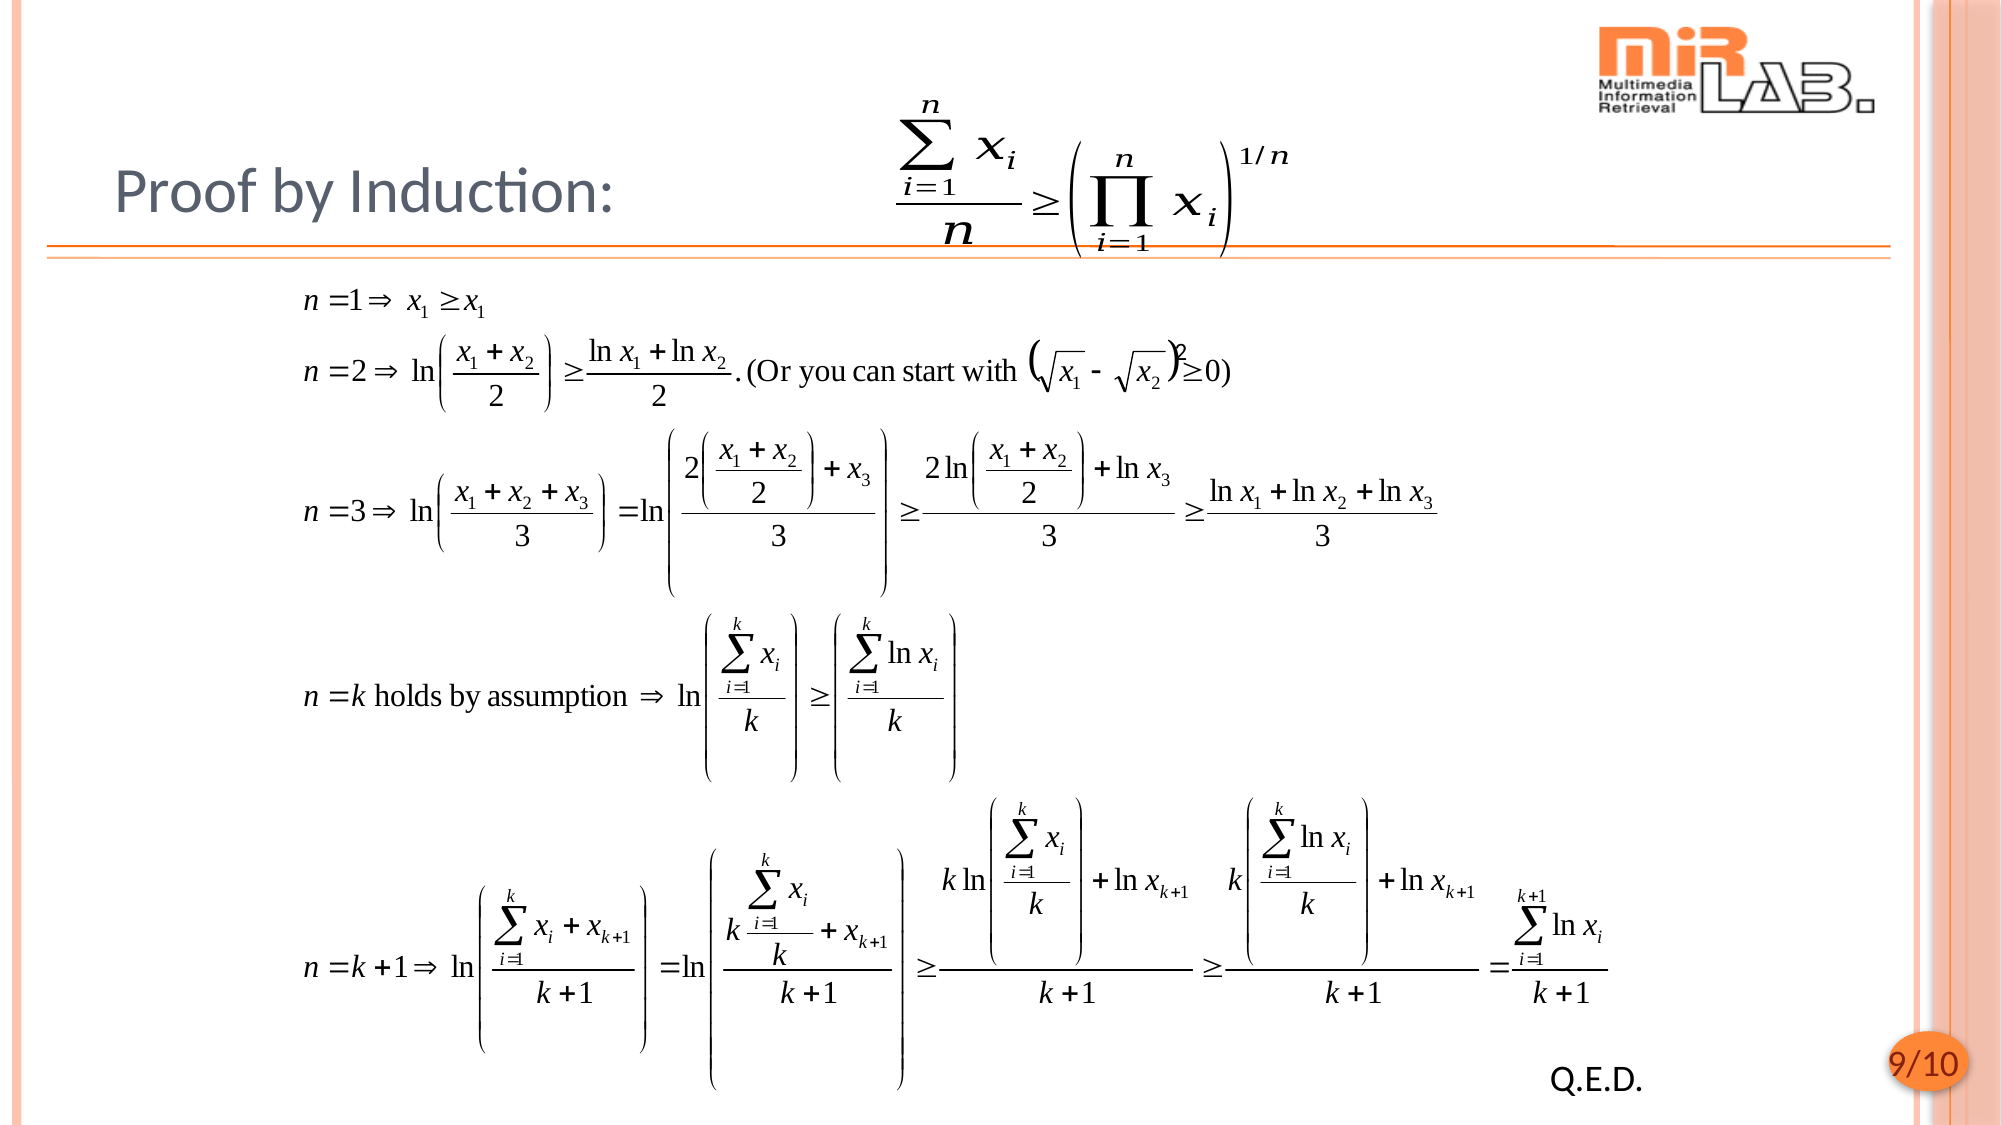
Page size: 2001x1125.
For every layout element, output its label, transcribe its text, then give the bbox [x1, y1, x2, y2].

title Proof by Induction: [99, 45, 1829, 233]
picture [1593, 22, 1878, 118]
text_box Q.E.D. [1614, 1046, 1686, 1107]
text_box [297, 278, 1616, 1099]
